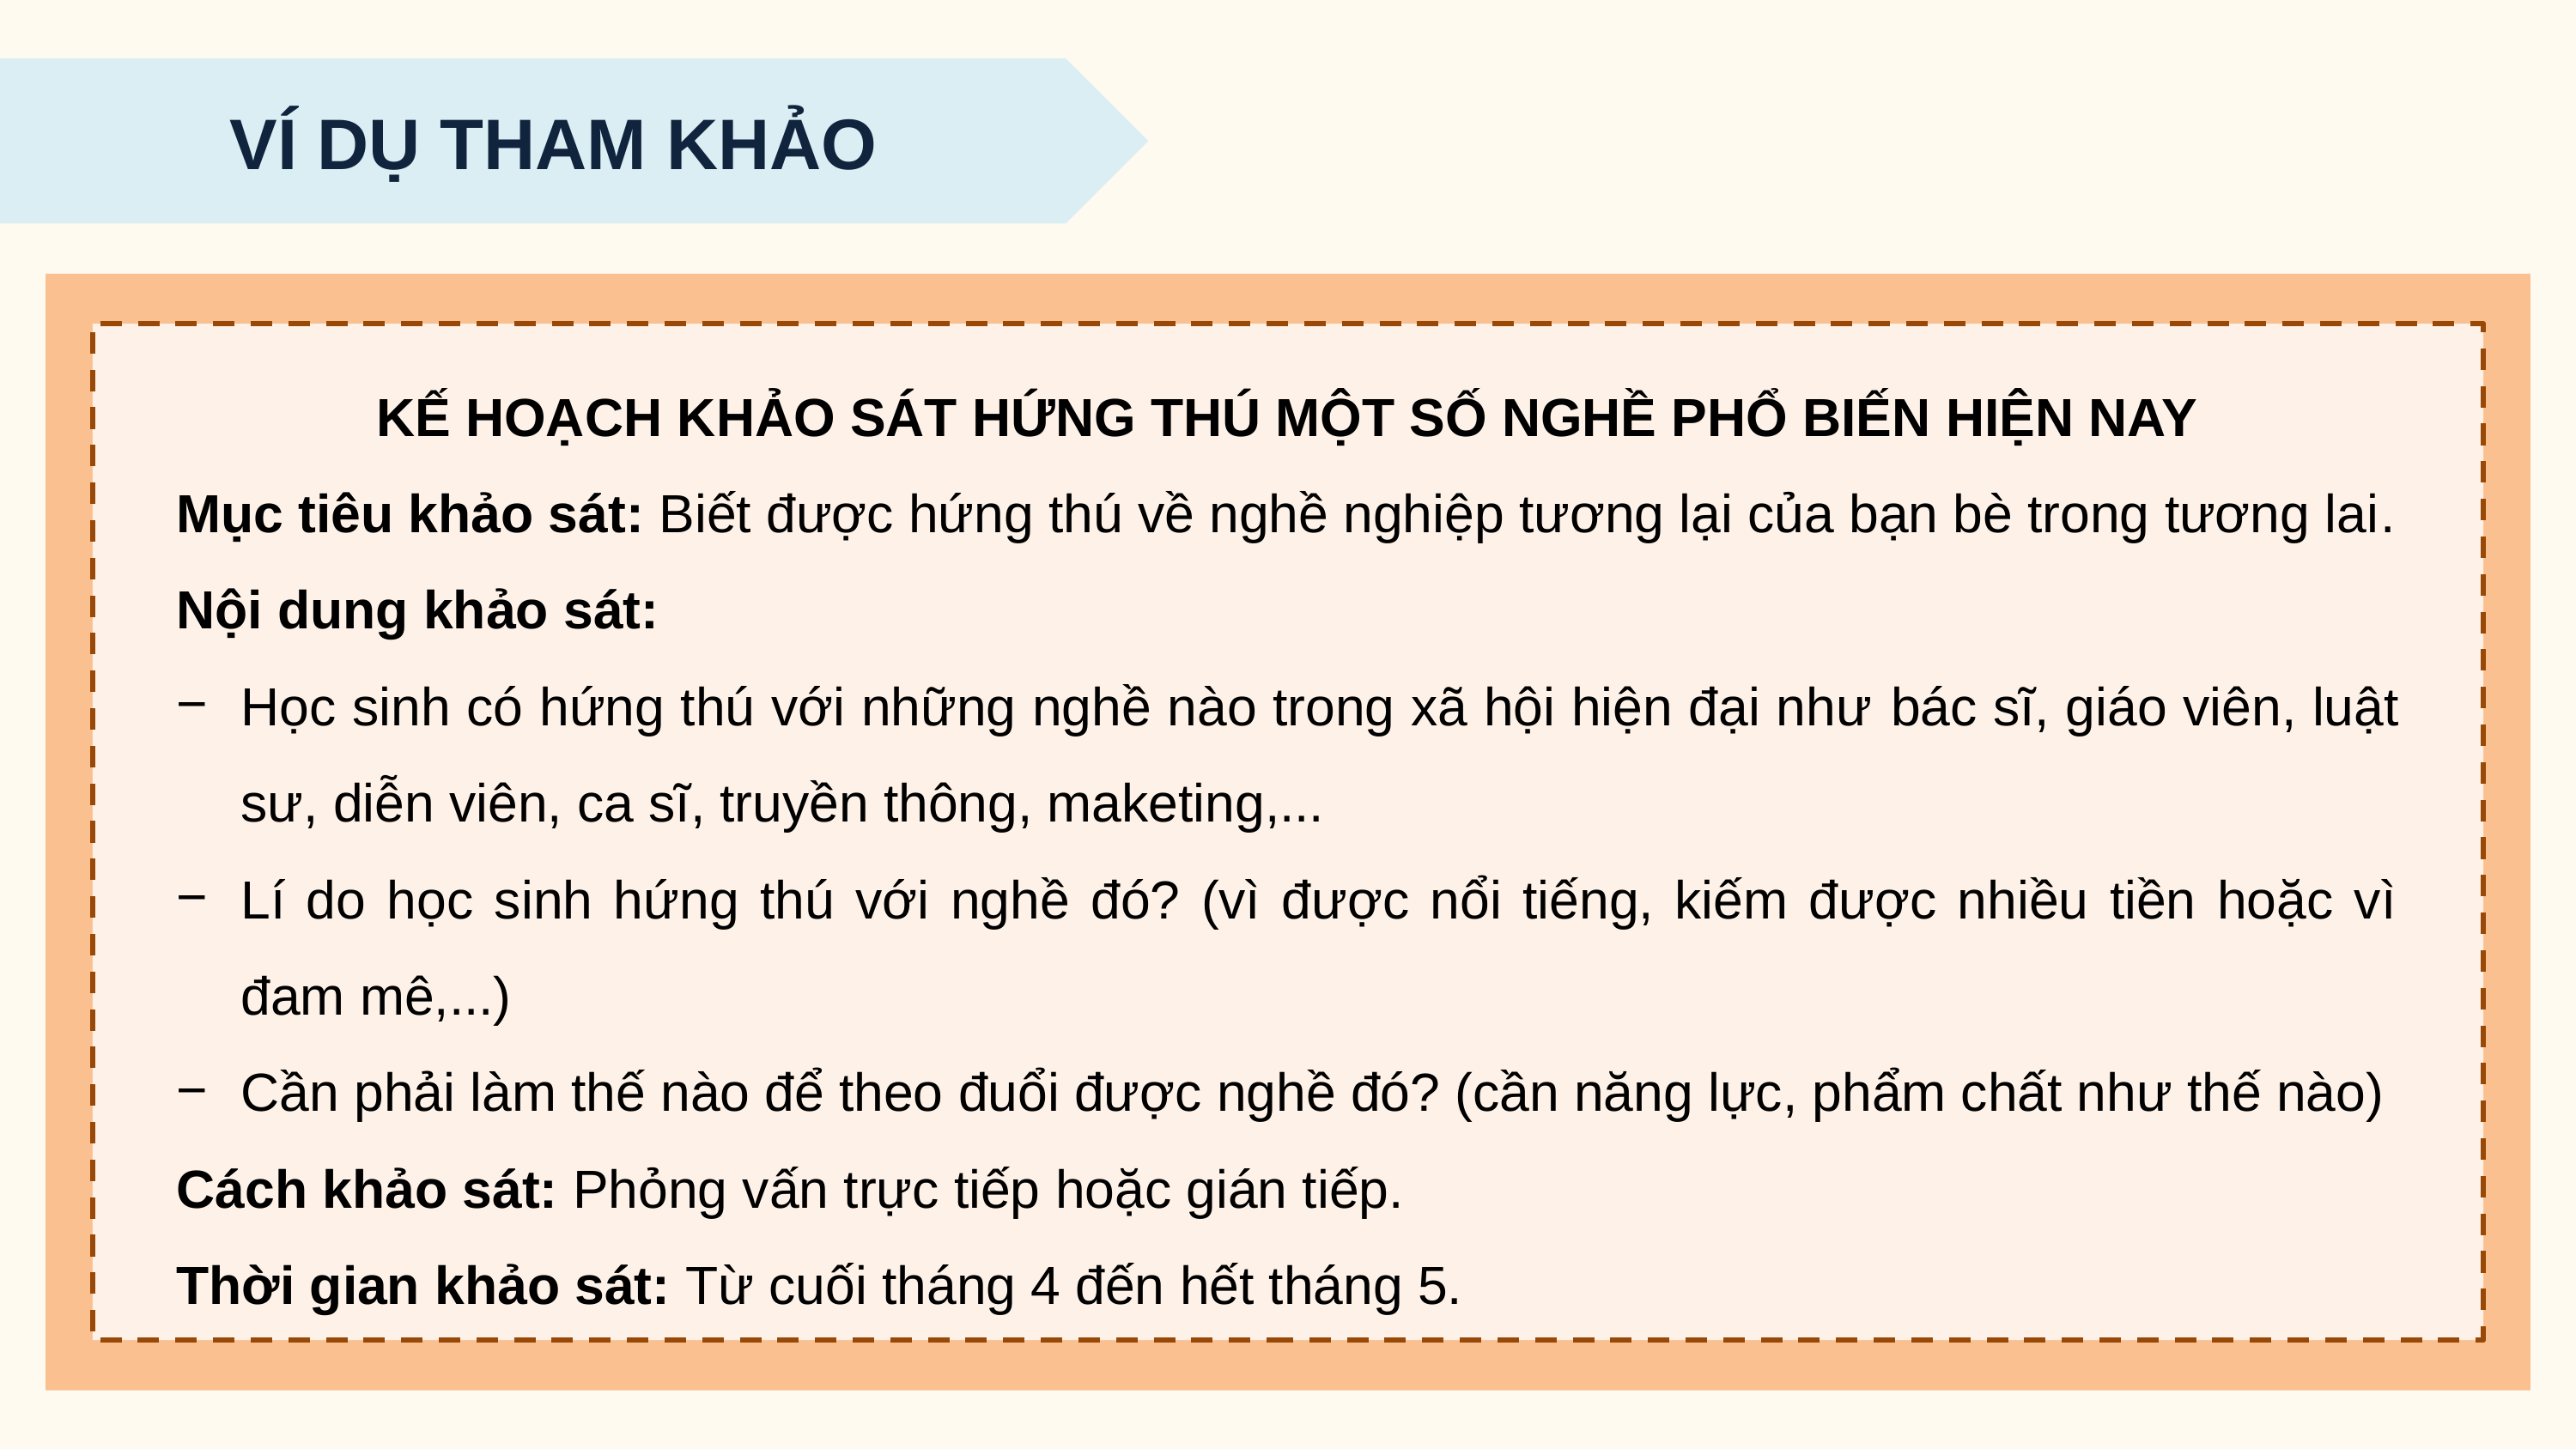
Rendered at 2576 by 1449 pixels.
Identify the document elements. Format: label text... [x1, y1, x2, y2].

text_box VÍ DỤ THAM KHẢO [0, 56, 1151, 226]
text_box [45, 273, 2531, 1391]
